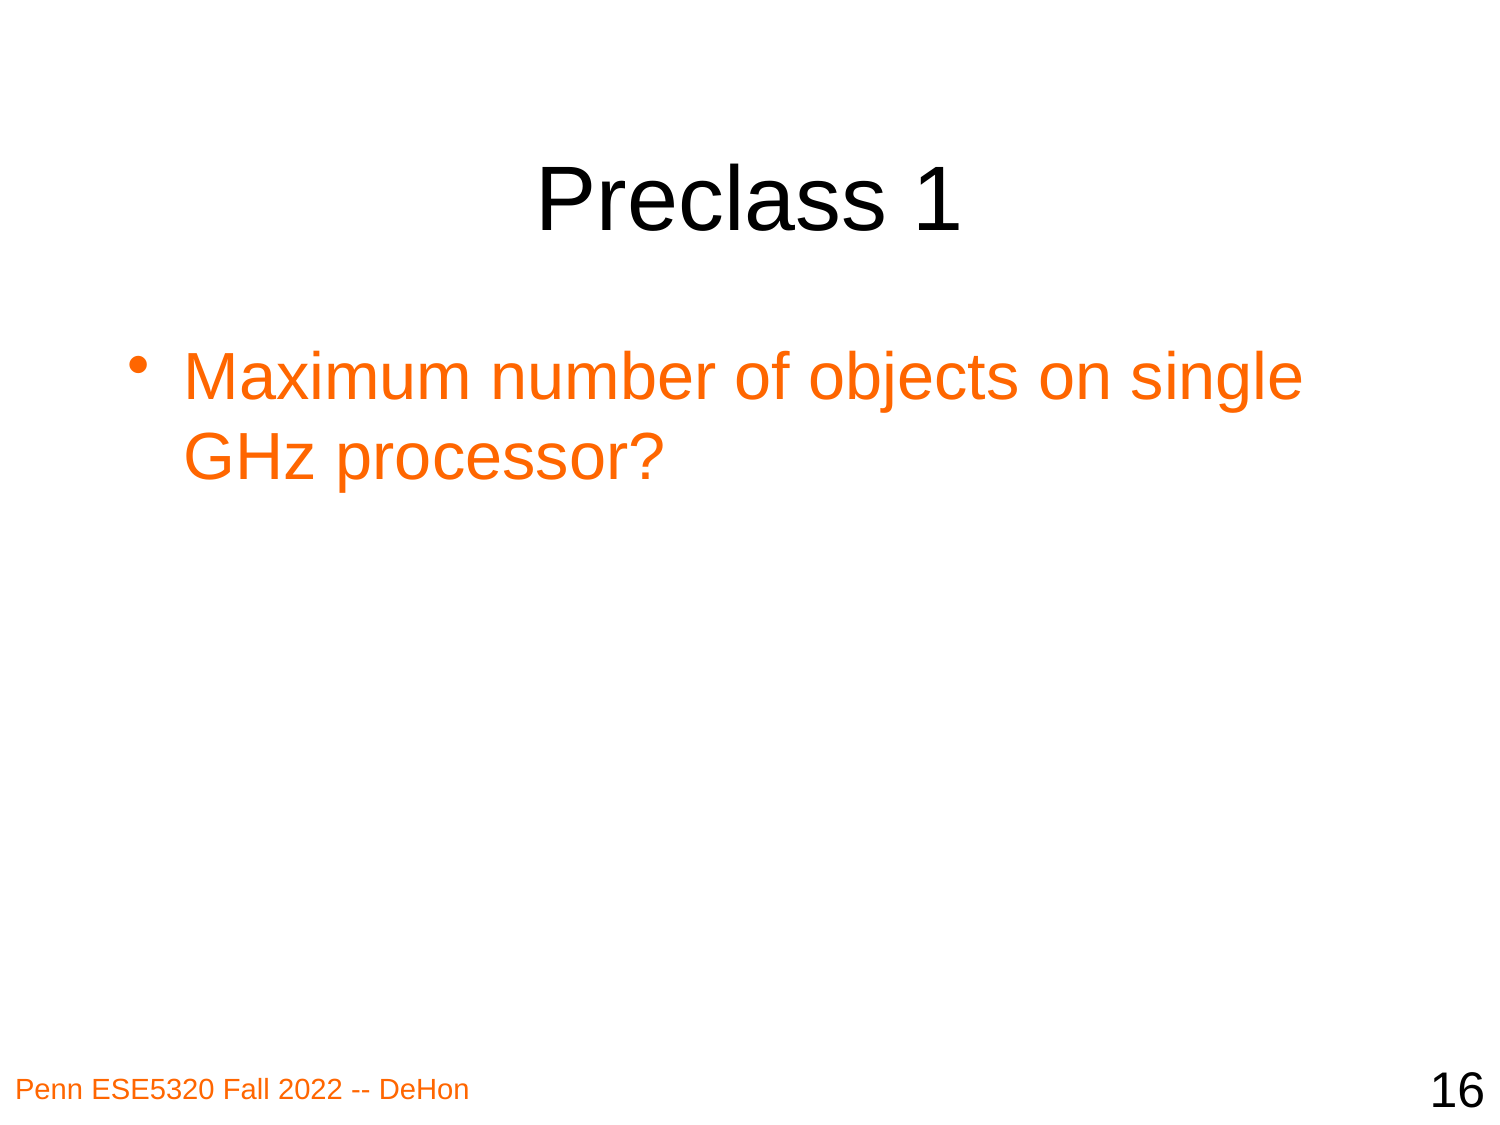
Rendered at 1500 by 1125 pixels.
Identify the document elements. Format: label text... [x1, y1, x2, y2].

slide_number Penn ESE5320 Fall 2022 -- DeHon [0, 1062, 576, 1125]
slide_number 16 [1187, 1049, 1500, 1125]
title Preclass 1 [112, 99, 1388, 288]
list Maximum number of objects on single GHz processor? [112, 324, 1388, 1001]
